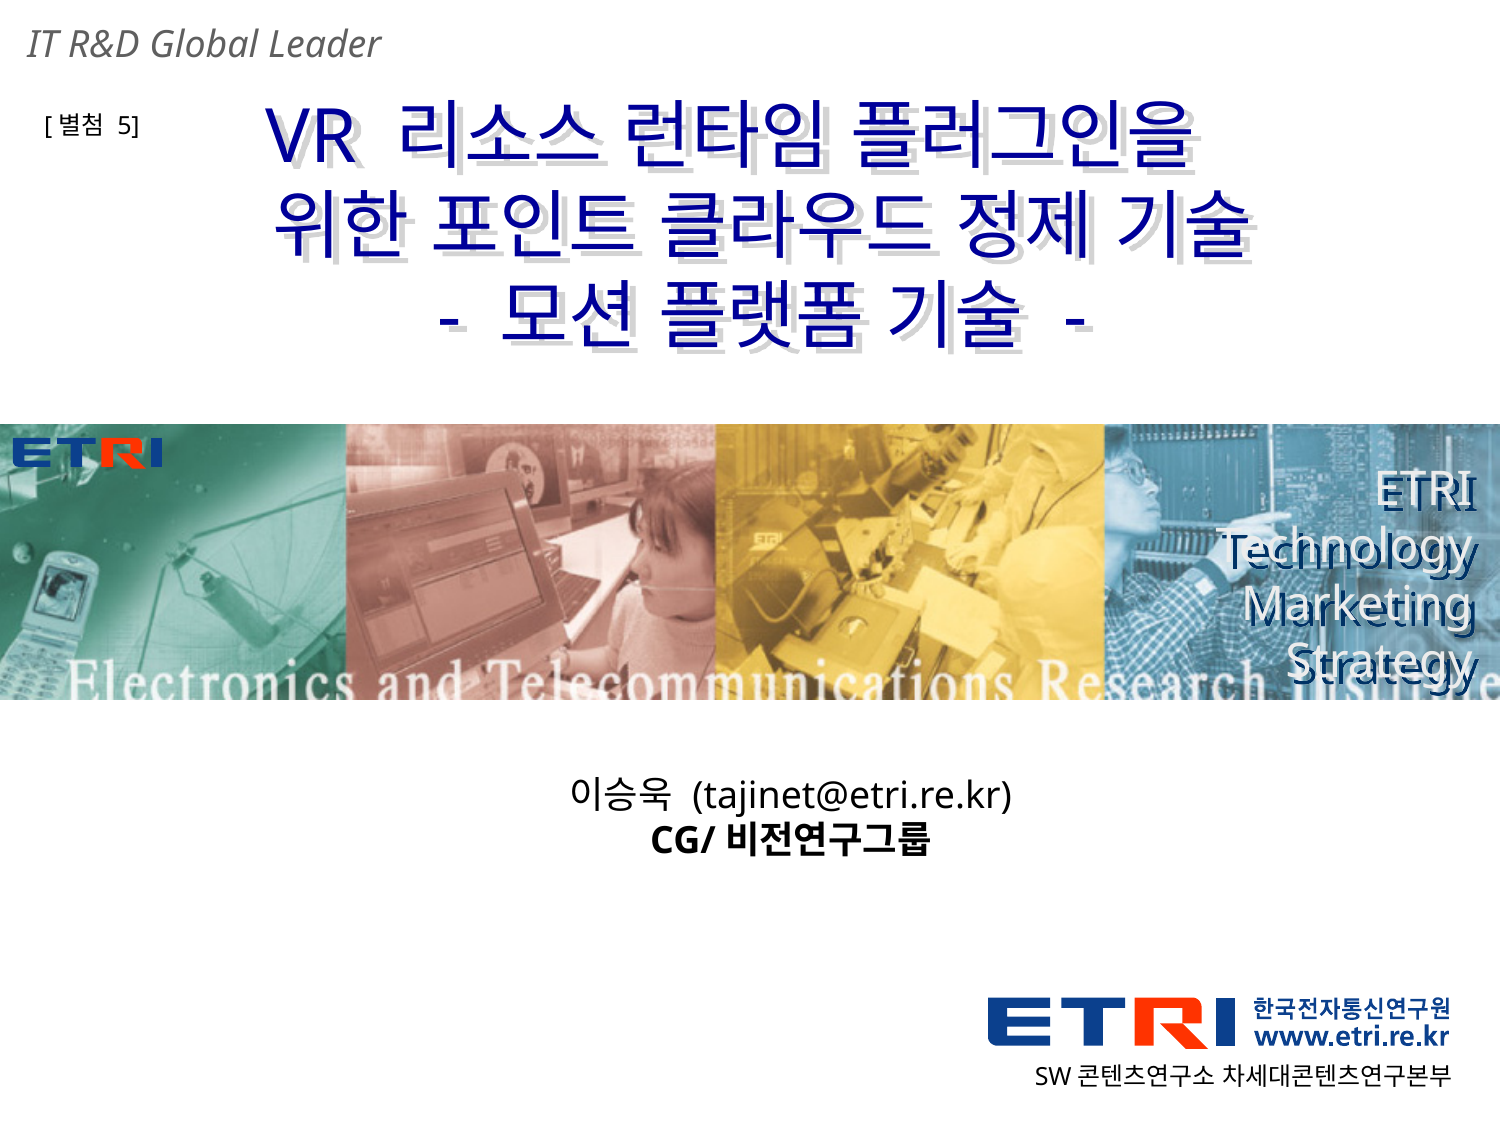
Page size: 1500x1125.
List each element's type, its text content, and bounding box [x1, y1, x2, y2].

text_box SW콘텐츠연구소 차세대콘텐츠연구본부 [997, 1052, 1490, 1098]
text_box [0, 950, 1500, 1125]
text_box [0, 0, 1500, 175]
text_box 이승욱 (tajinet@etri.re.kr) CG/비전연구그룹 [445, 763, 1137, 869]
picture [987, 996, 1450, 1050]
text_box [별첨 5] [29, 101, 313, 147]
picture [0, 424, 1500, 701]
text_box IT R&D Global Leader [12, 12, 575, 73]
text_box VR 리소스 런타임 플러그인을 위한 포인트 클라우드 정제 기술 - 모션 플랫폼 기술 - [187, 80, 1338, 365]
